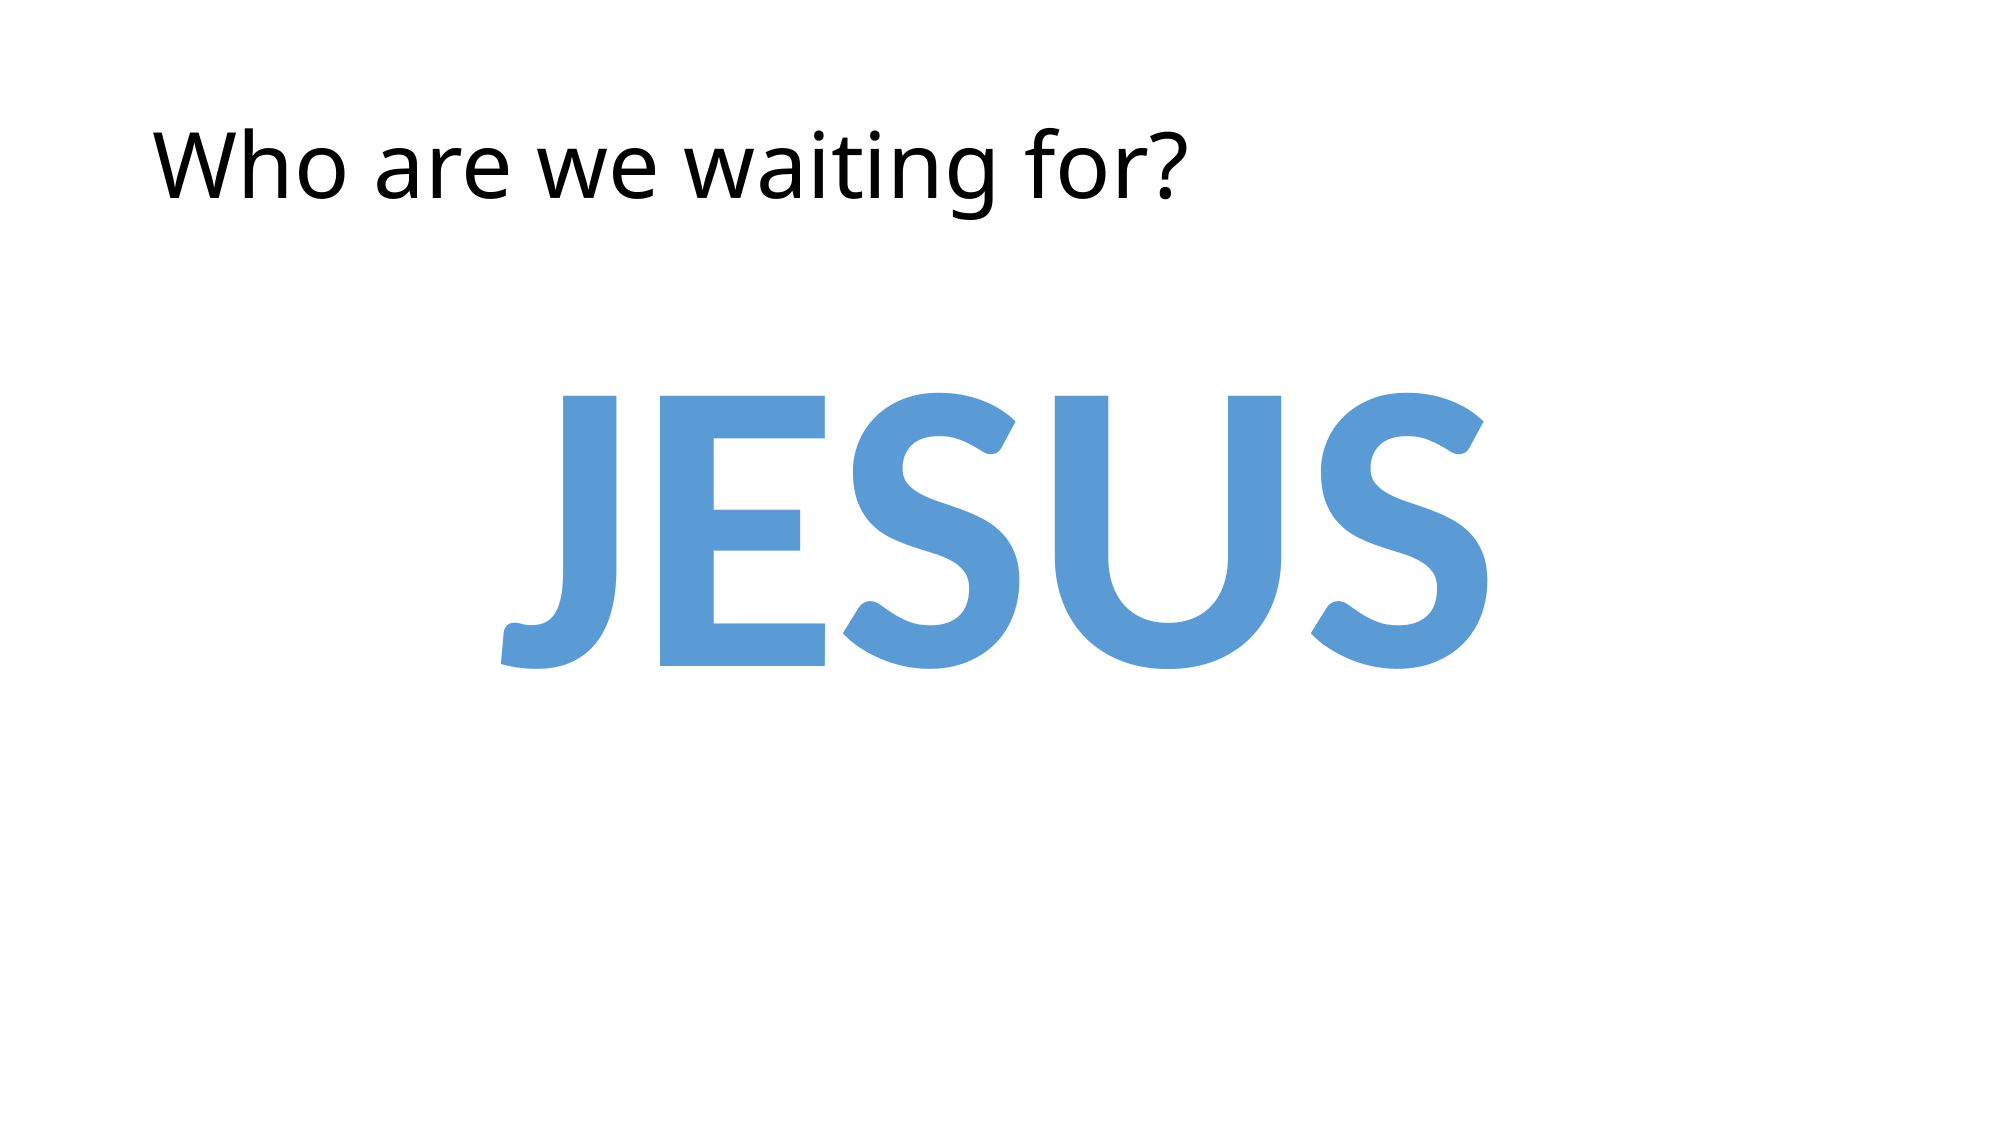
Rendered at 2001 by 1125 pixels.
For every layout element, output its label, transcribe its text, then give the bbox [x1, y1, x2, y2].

title Who are we waiting for? [137, 59, 1863, 278]
list Jesus [137, 299, 1863, 1014]
